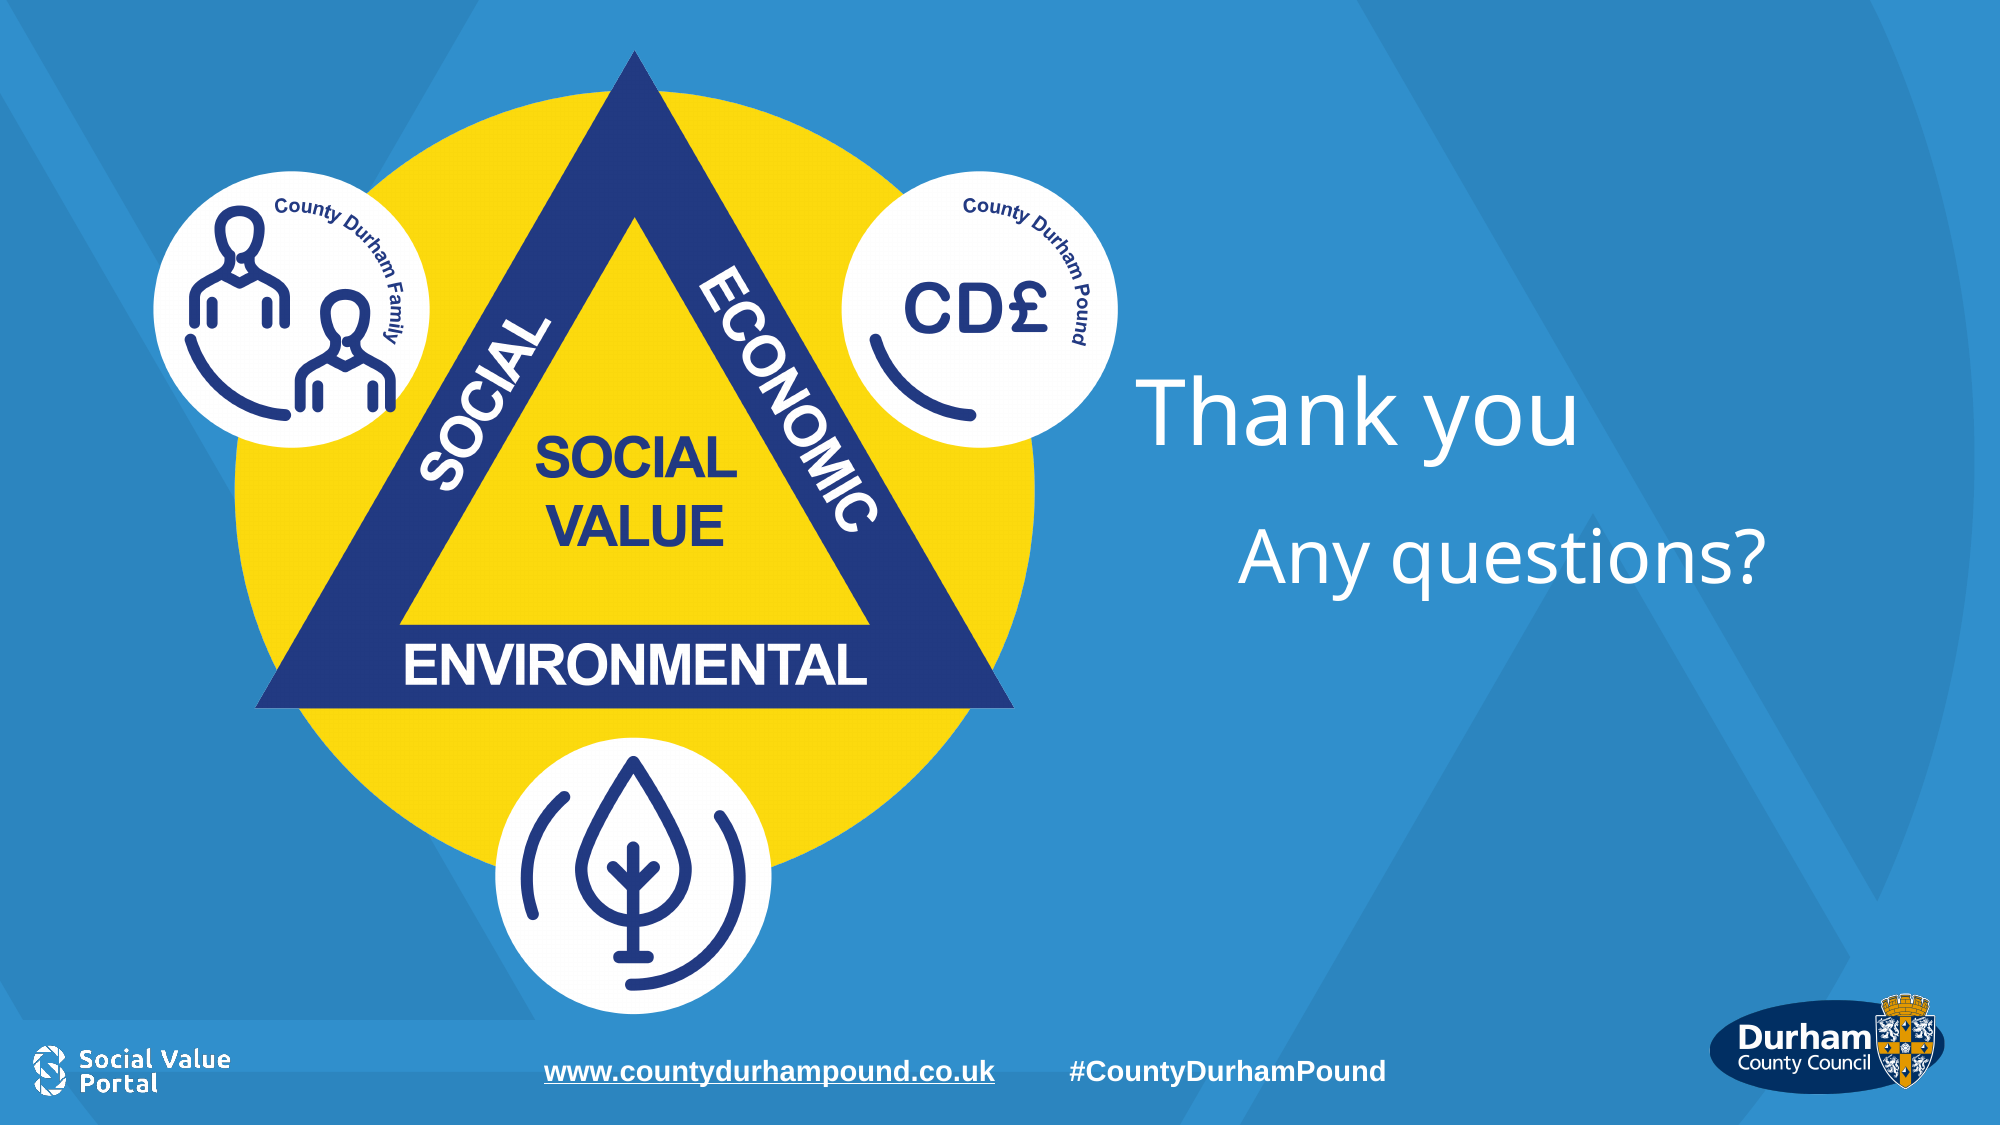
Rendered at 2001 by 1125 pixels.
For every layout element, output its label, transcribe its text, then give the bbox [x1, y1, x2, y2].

title Thank you Any questions? [1168, 298, 1961, 643]
picture [1709, 993, 1945, 1095]
picture [0, 0, 1168, 1125]
text_box www.countydurhampound.co.uk #CountyDurhamPound [529, 1044, 1625, 1095]
